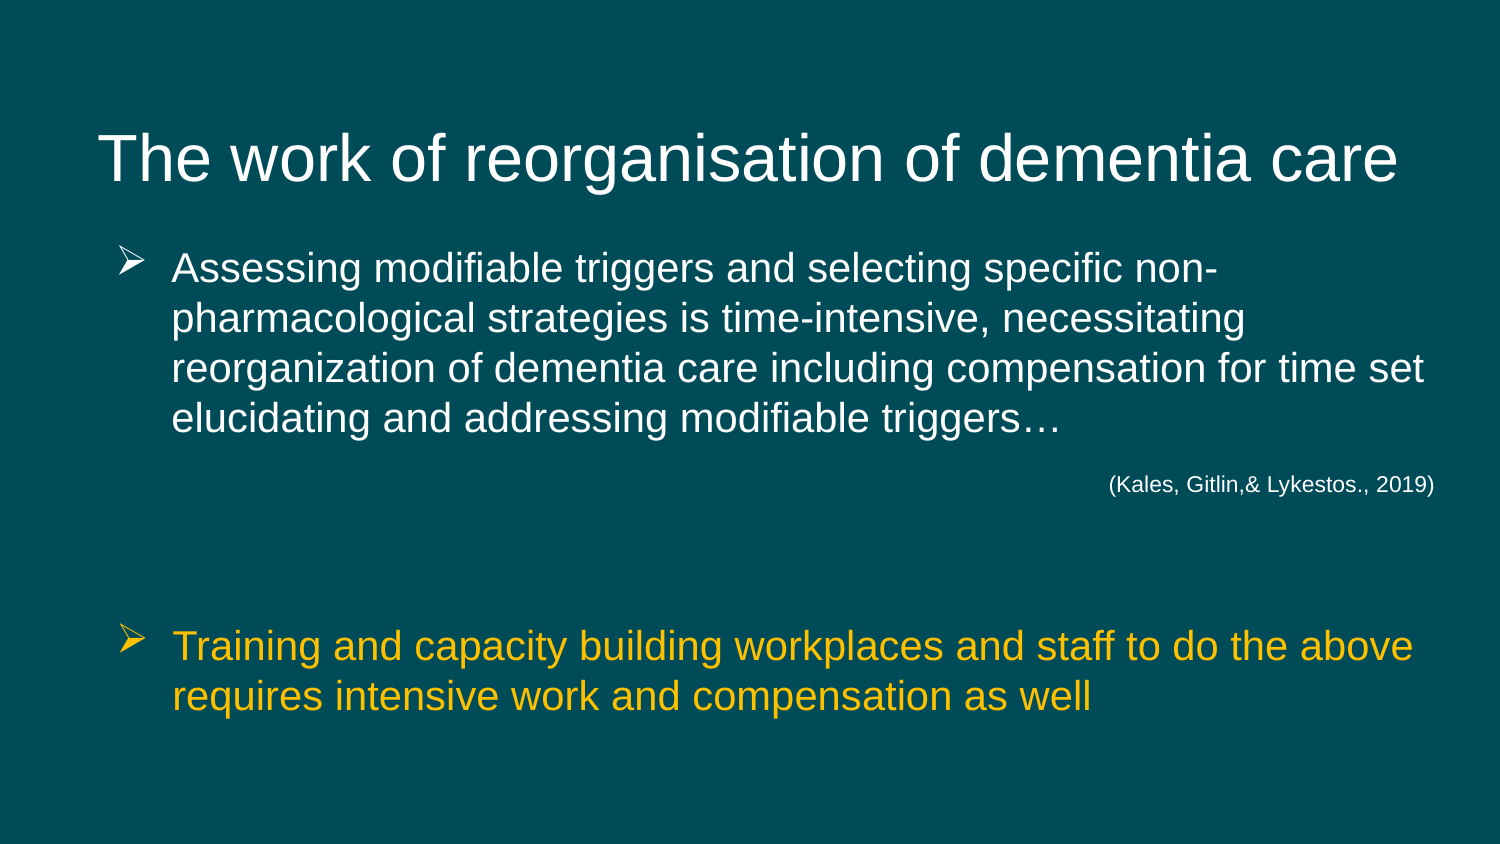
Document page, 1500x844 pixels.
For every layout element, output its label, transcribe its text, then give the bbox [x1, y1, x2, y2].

list Assessing modifiable triggers and selecting specific non-pharmacological strategies is time-intensive, necessitating reorganization of dementia care including compensation for time set elucidating and addressing modifiable triggers… (Kales, Gitlin,& Lykestos., 2019) [100, 232, 1451, 556]
title The work of reorganisation of dementia care [82, 91, 1418, 219]
text_box Training and capacity building workplaces and staff to do the above requires intensive work and compensation as well [101, 610, 1451, 844]
